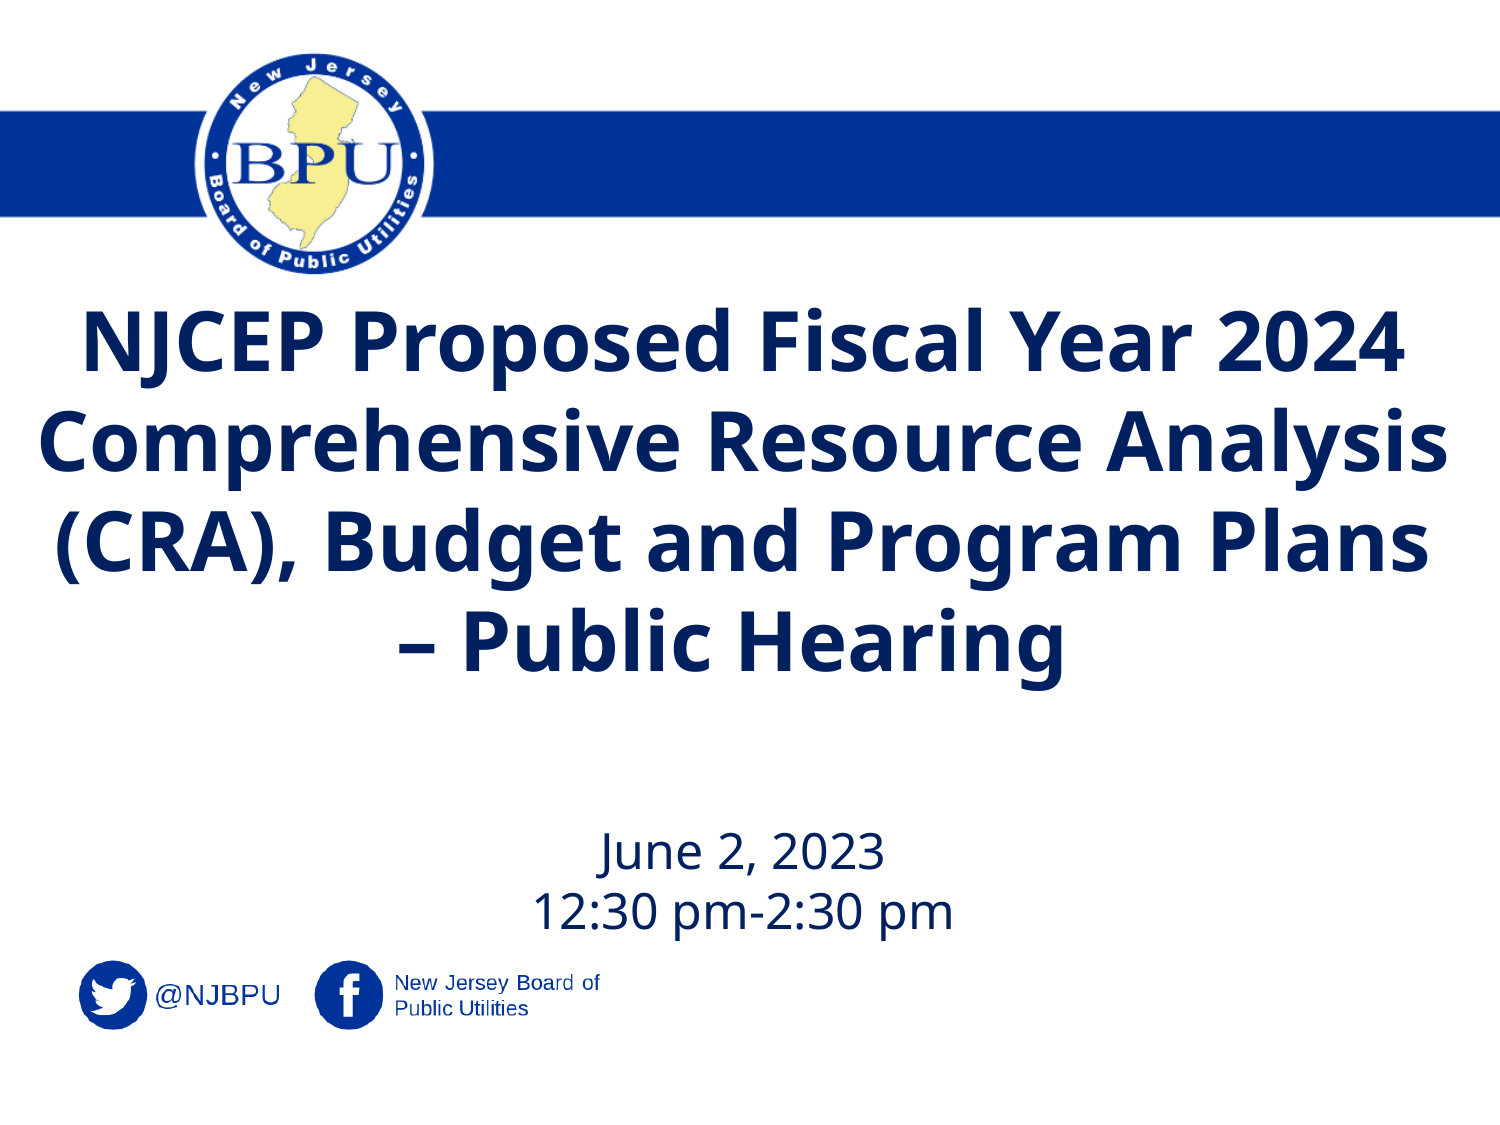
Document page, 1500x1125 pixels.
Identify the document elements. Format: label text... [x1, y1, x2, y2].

title NJCEP Proposed Fiscal Year 2024 Comprehensive Resource Analysis (CRA), Budget and Program Plans – Public Hearing [13, 281, 1473, 472]
picture [75, 950, 600, 1040]
subtitle June 2, 2023 12:30 pm-2:30 pm [218, 812, 1269, 1032]
picture [0, 48, 1500, 313]
